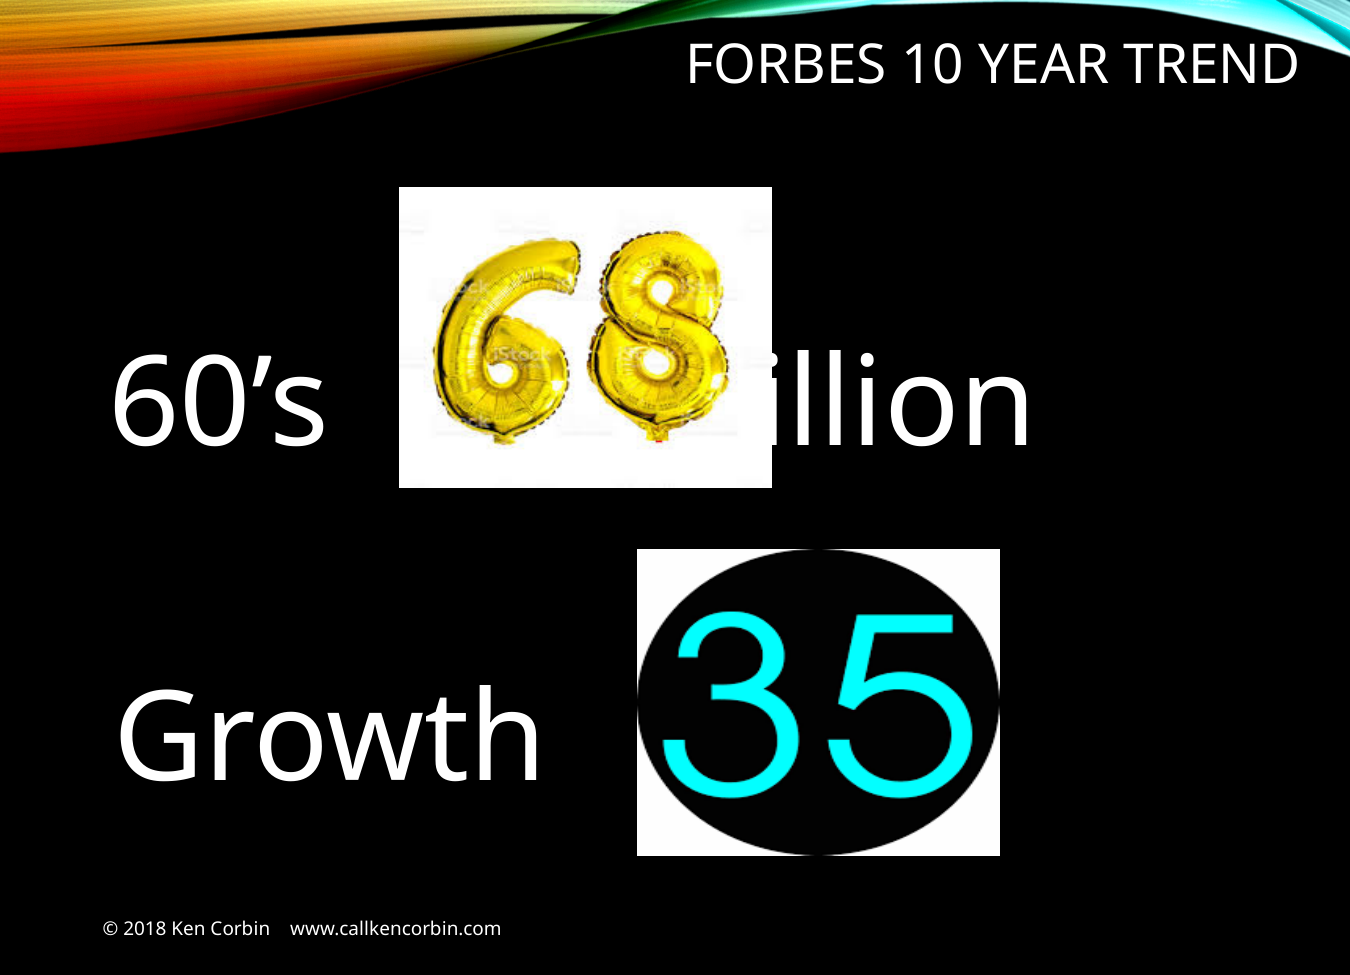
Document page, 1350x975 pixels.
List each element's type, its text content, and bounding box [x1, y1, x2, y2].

picture [399, 187, 773, 488]
footer © 2018 Ken Corbin www.callkencorbin.com [87, 903, 927, 956]
picture [0, 0, 1350, 154]
title Forbes 10 year trend [262, 28, 1317, 104]
list 60’s million Growth % [87, 62, 1263, 891]
picture [637, 549, 1001, 857]
